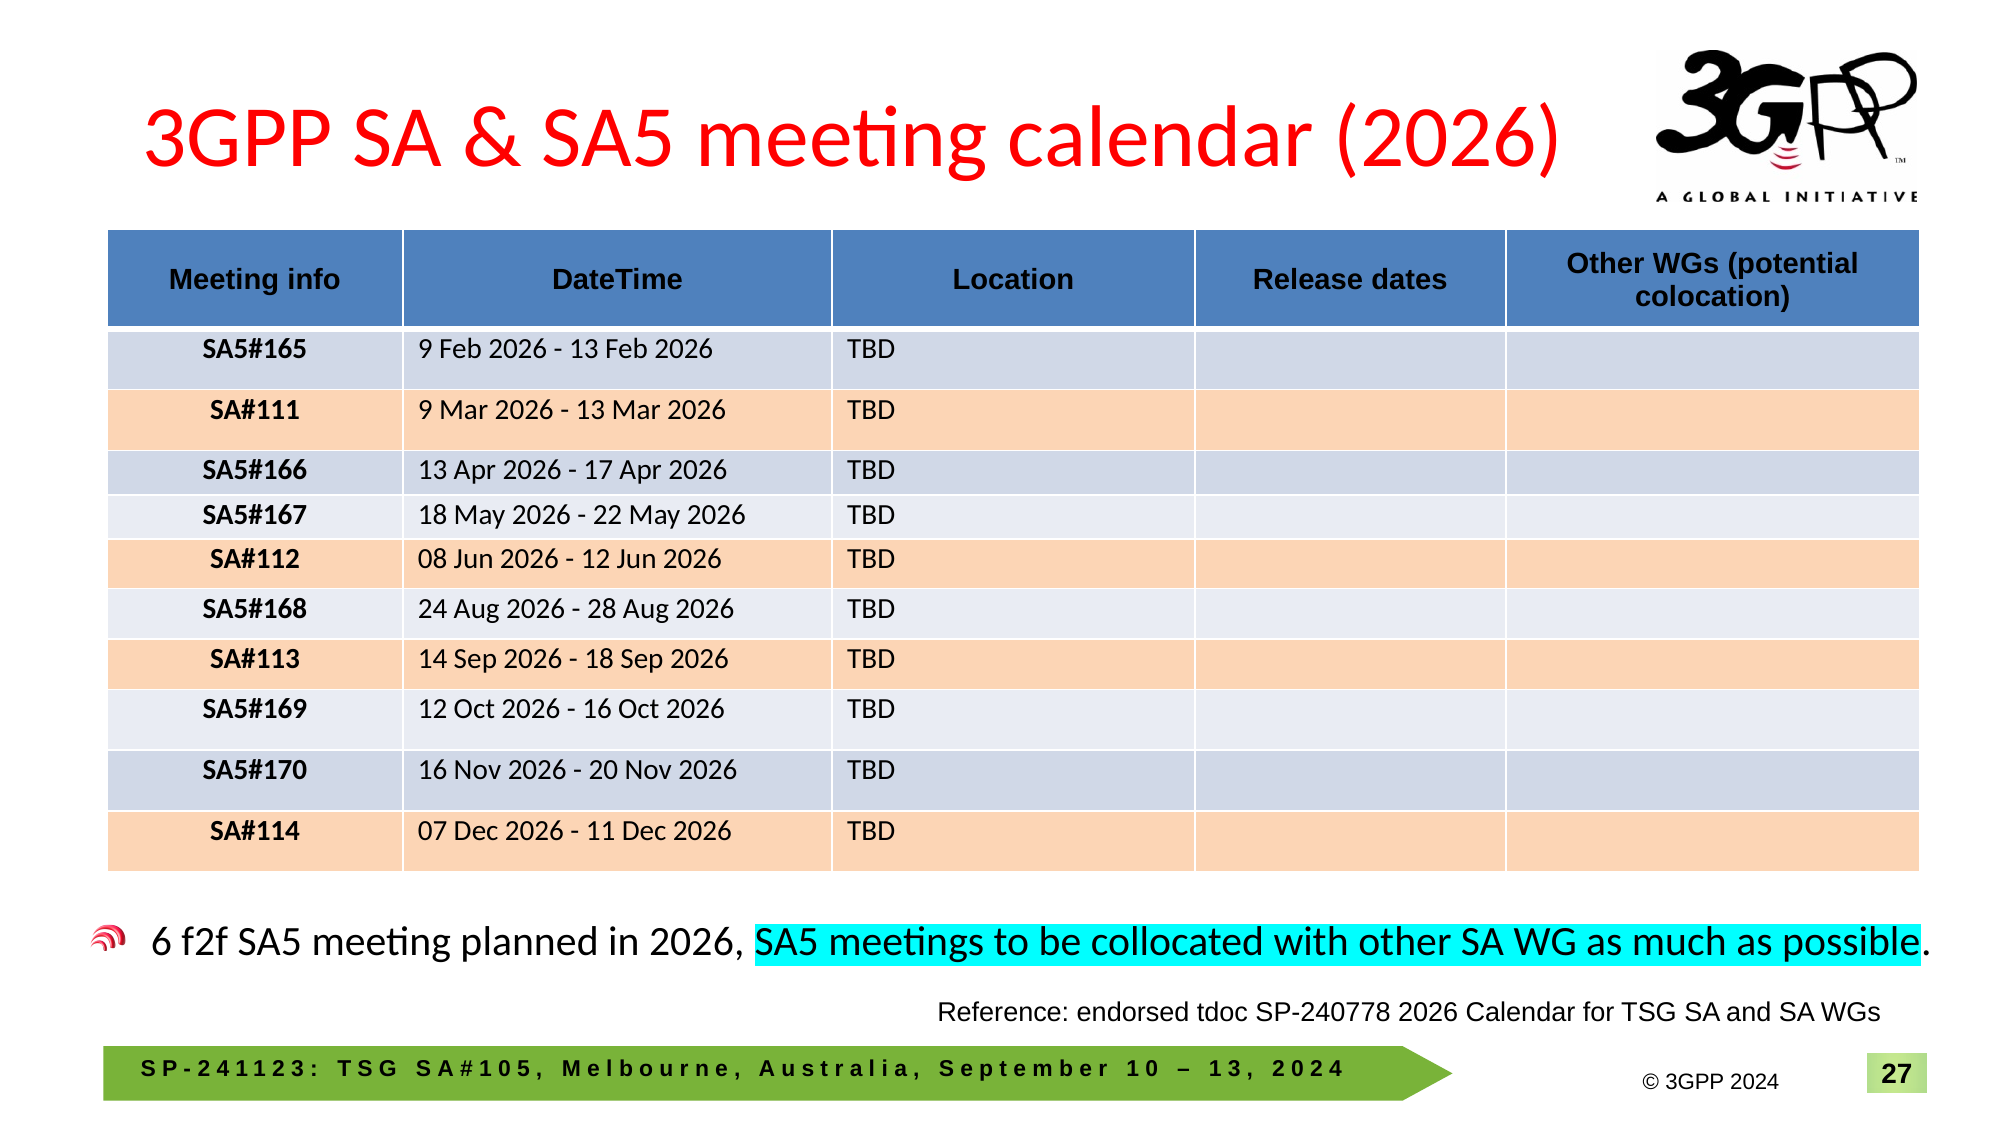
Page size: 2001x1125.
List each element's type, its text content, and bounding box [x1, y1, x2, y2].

table_cell TBD [833, 540, 1194, 588]
table_cell 12 Oct 2026 - 16 Oct 2026 [404, 690, 831, 749]
table_cell TBD [833, 812, 1194, 871]
table_cell TBD [833, 496, 1194, 538]
table_cell 24 Aug 2026 - 28 Aug 2026 [404, 589, 831, 638]
title 3GPP SA & SA5 meeting calendar (2026) [107, 37, 1601, 225]
table_cell SA5#168 [108, 589, 402, 638]
table_cell [1507, 640, 1919, 689]
table_cell TBD [833, 390, 1194, 450]
table_cell [1196, 390, 1505, 450]
table_cell [1507, 589, 1919, 638]
table_cell SA5#165 [108, 332, 402, 389]
table_cell [1507, 390, 1919, 450]
table_cell [1196, 451, 1505, 494]
table_header Meeting info [108, 230, 402, 326]
table_header Other WGs (potential colocation) [1507, 230, 1919, 326]
table_cell TBD [833, 451, 1194, 494]
table_cell 08 Jun 2026 - 12 Jun 2026 [404, 540, 831, 588]
table_cell TBD [833, 332, 1194, 389]
table_cell [1196, 690, 1505, 749]
table_cell TBD [833, 690, 1194, 749]
table_cell SA#111 [108, 390, 402, 450]
table_cell TBD [833, 640, 1194, 689]
table_cell [1507, 812, 1919, 871]
table_cell 14 Sep 2026 - 18 Sep 2026 [404, 640, 831, 689]
table_cell [1196, 751, 1505, 810]
table_cell [1196, 812, 1505, 871]
table_cell 07 Dec 2026 - 11 Dec 2026 [404, 812, 831, 871]
table_cell 9 Feb 2026 - 13 Feb 2026 [404, 332, 831, 389]
table_cell [1196, 540, 1505, 588]
table_cell [1507, 496, 1919, 538]
table_cell [1507, 332, 1919, 389]
table_cell SA#114 [108, 812, 402, 871]
table_cell 9 Mar 2026 - 13 Mar 2026 [404, 390, 831, 450]
picture [1656, 50, 1917, 202]
table_header DateTime [404, 230, 831, 326]
table_cell [1507, 751, 1919, 810]
table_cell SA#113 [108, 640, 402, 689]
table_cell [1196, 496, 1505, 538]
table_header Location [833, 230, 1194, 326]
table_cell SA5#166 [108, 451, 402, 494]
table_cell [1507, 451, 1919, 494]
table_cell SA5#170 [108, 751, 402, 810]
table_cell [1196, 589, 1505, 638]
table_cell [1507, 540, 1919, 588]
table_cell SA#112 [108, 540, 402, 588]
table_cell 13 Apr 2026 - 17 Apr 2026 [404, 451, 831, 494]
table_cell [1196, 640, 1505, 689]
table_cell 18 May 2026 - 22 May 2026 [404, 496, 831, 538]
text_box Reference: endorsed tdoc SP-240778 2026 Calendar for TSG SA and SA WGs [922, 987, 1896, 1035]
picture [88, 923, 118, 954]
table_cell 16 Nov 2026 - 20 Nov 2026 [404, 751, 831, 810]
table_header Release dates [1196, 230, 1505, 326]
table_cell [1196, 332, 1505, 389]
table_cell TBD [833, 751, 1194, 810]
table_cell [1507, 690, 1919, 749]
text_box 6 f2f SA5 meeting planned in 2026, SA5 meetings to be collocated with other SA WG as much as possible. [73, 906, 1954, 971]
table_cell TS 32.240/255/256 [1867, 1053, 1927, 1093]
table_cell SA5#167 [108, 496, 402, 538]
table_cell TBD [833, 589, 1194, 638]
table_cell SA5#169 [108, 690, 402, 749]
